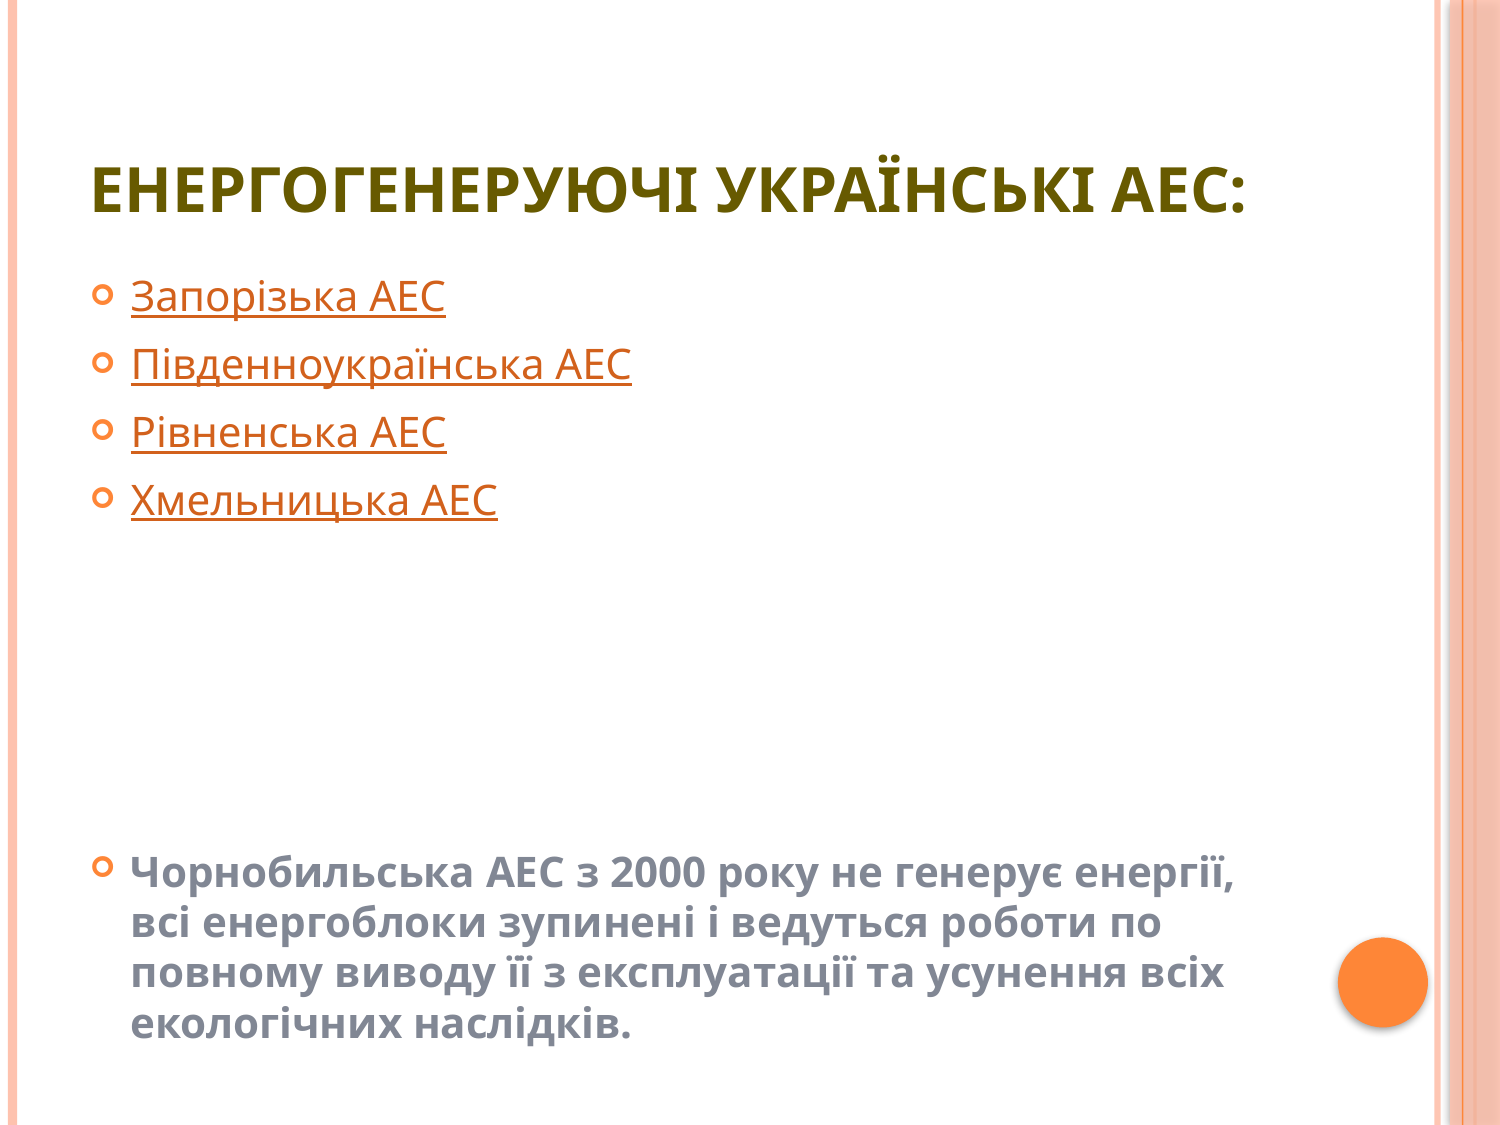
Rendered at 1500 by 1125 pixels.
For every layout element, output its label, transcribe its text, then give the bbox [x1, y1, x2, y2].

list Запорізька АЕС Південноукраїнська АЕС Рівненська АЕС Хмельницька АЕС Чорнобильська АЕС з 2000 року не генерує енергії, всі енергоблоки зупинені і ведуться роботи по повному виводу її з експлуатації та усунення всіх екологічних наслідків. [75, 262, 1300, 1062]
title Енергогенеруючі українські АЕС: [75, 45, 1300, 233]
